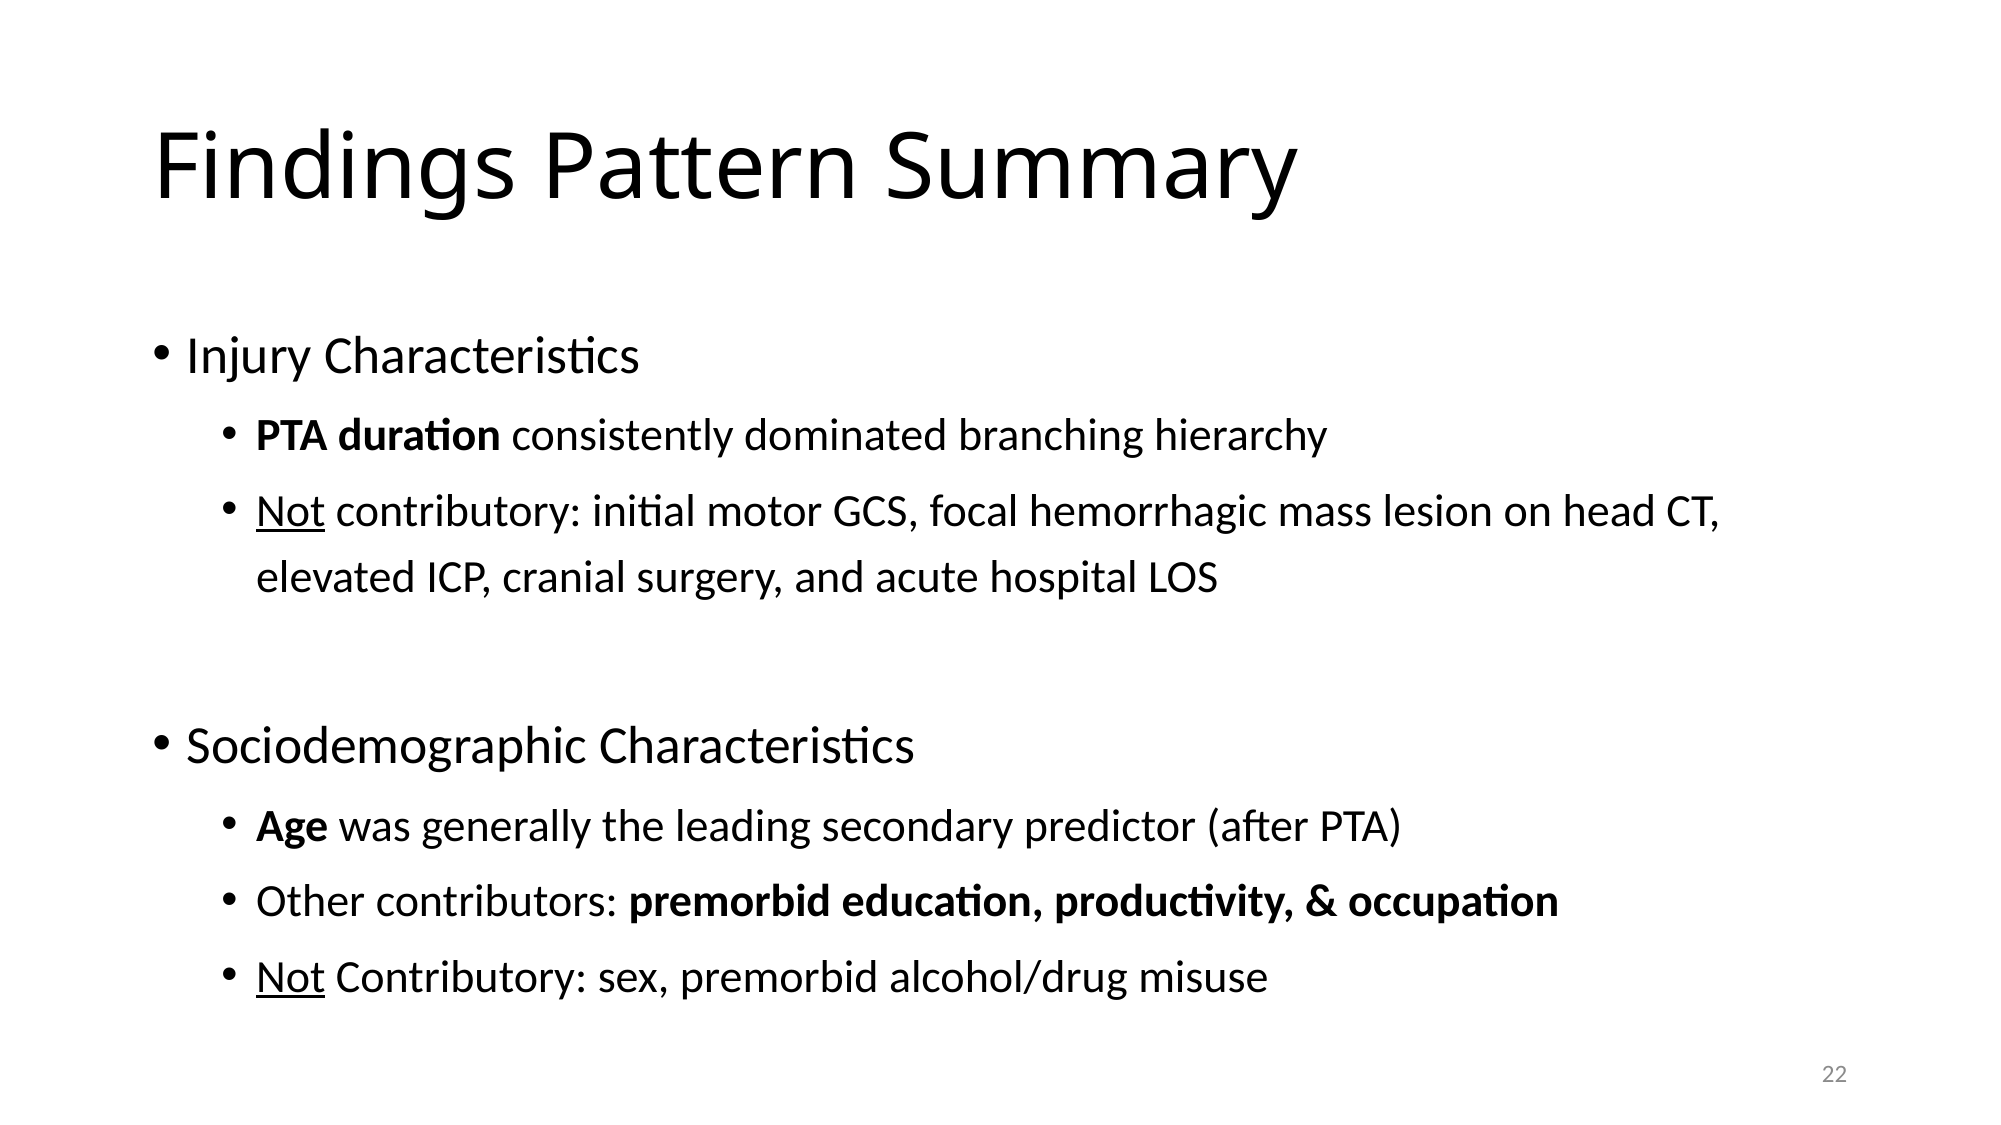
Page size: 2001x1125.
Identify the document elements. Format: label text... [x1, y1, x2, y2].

list Injury Characteristics PTA duration consistently dominated branching hierarchy Not contributory: initial motor GCS, focal hemorrhagic mass lesion on head CT, elevated ICP, cranial surgery, and acute hospital LOS Sociodemographic Characteristics Age was generally the leading secondary predictor (after PTA) Other contributors: premorbid education, productivity, & occupation Not Contributory: sex, premorbid alcohol/drug misuse [137, 299, 1863, 1014]
slide_number 22 [1412, 1042, 1863, 1103]
title Findings Pattern Summary [137, 59, 1863, 278]
